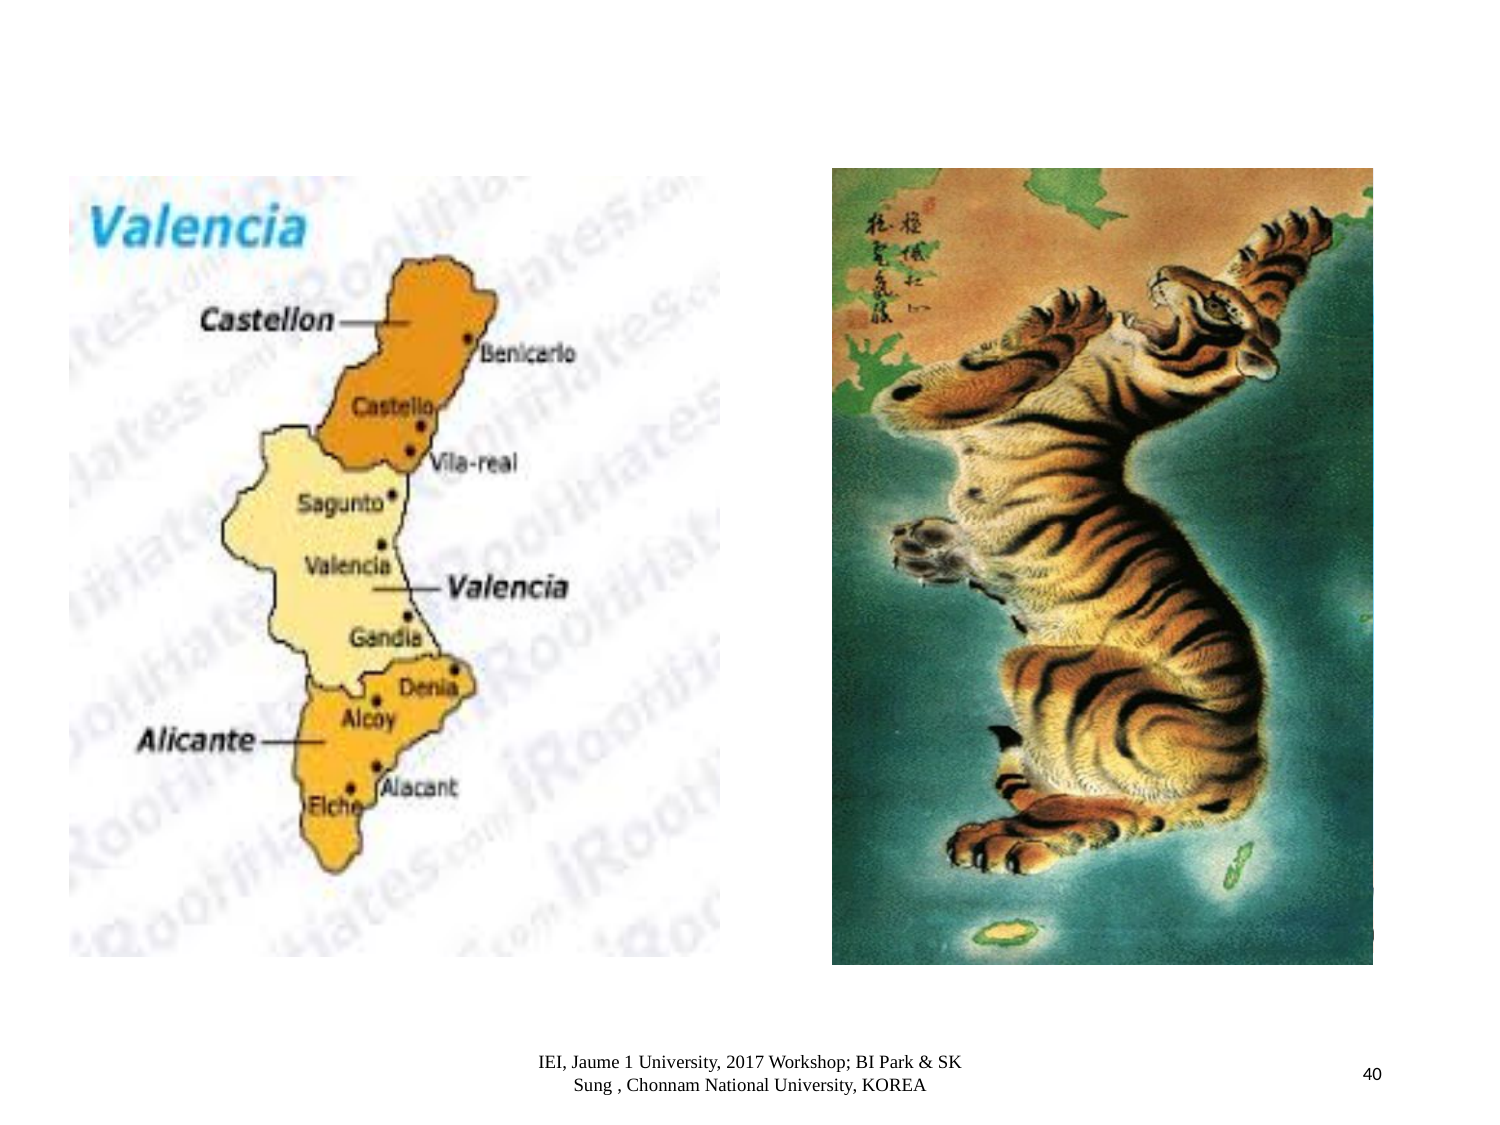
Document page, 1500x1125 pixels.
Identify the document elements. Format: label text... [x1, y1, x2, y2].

picture [832, 168, 1374, 965]
footer IEI, Jaume 1 University, 2017 Workshop; BI Park & SK Sung , Chonnam National University, KOREA [496, 1042, 1004, 1103]
picture [69, 176, 720, 957]
slide_number 40 [1059, 1042, 1397, 1103]
